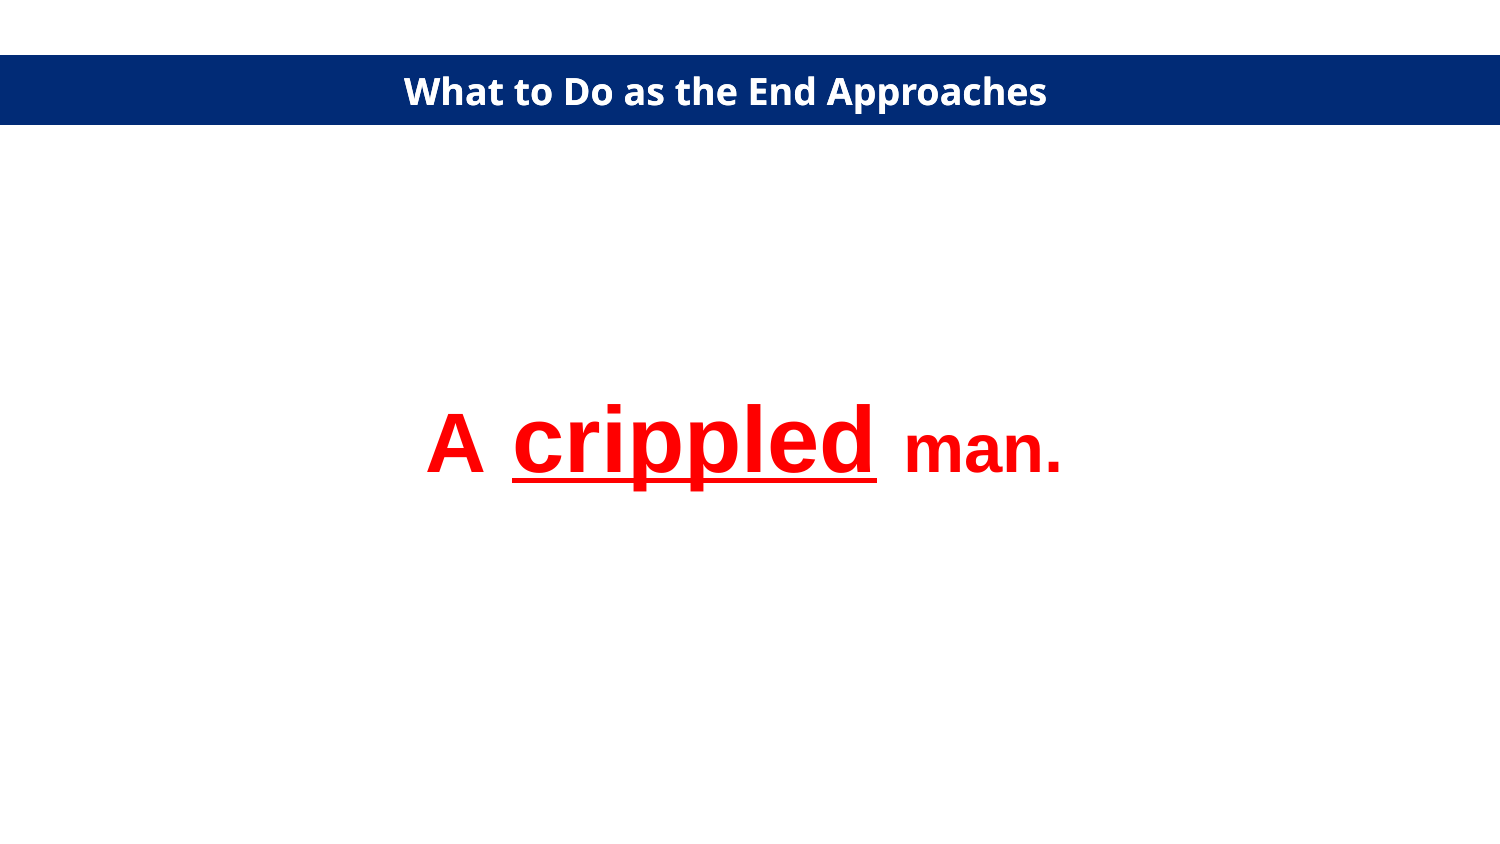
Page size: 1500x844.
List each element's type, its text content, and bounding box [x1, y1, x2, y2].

text_box [0, 55, 240, 125]
text_box [1212, 55, 1500, 125]
text_box What to Do as the End Approaches [240, 11, 1212, 175]
list A crippled man. [102, 384, 1388, 507]
